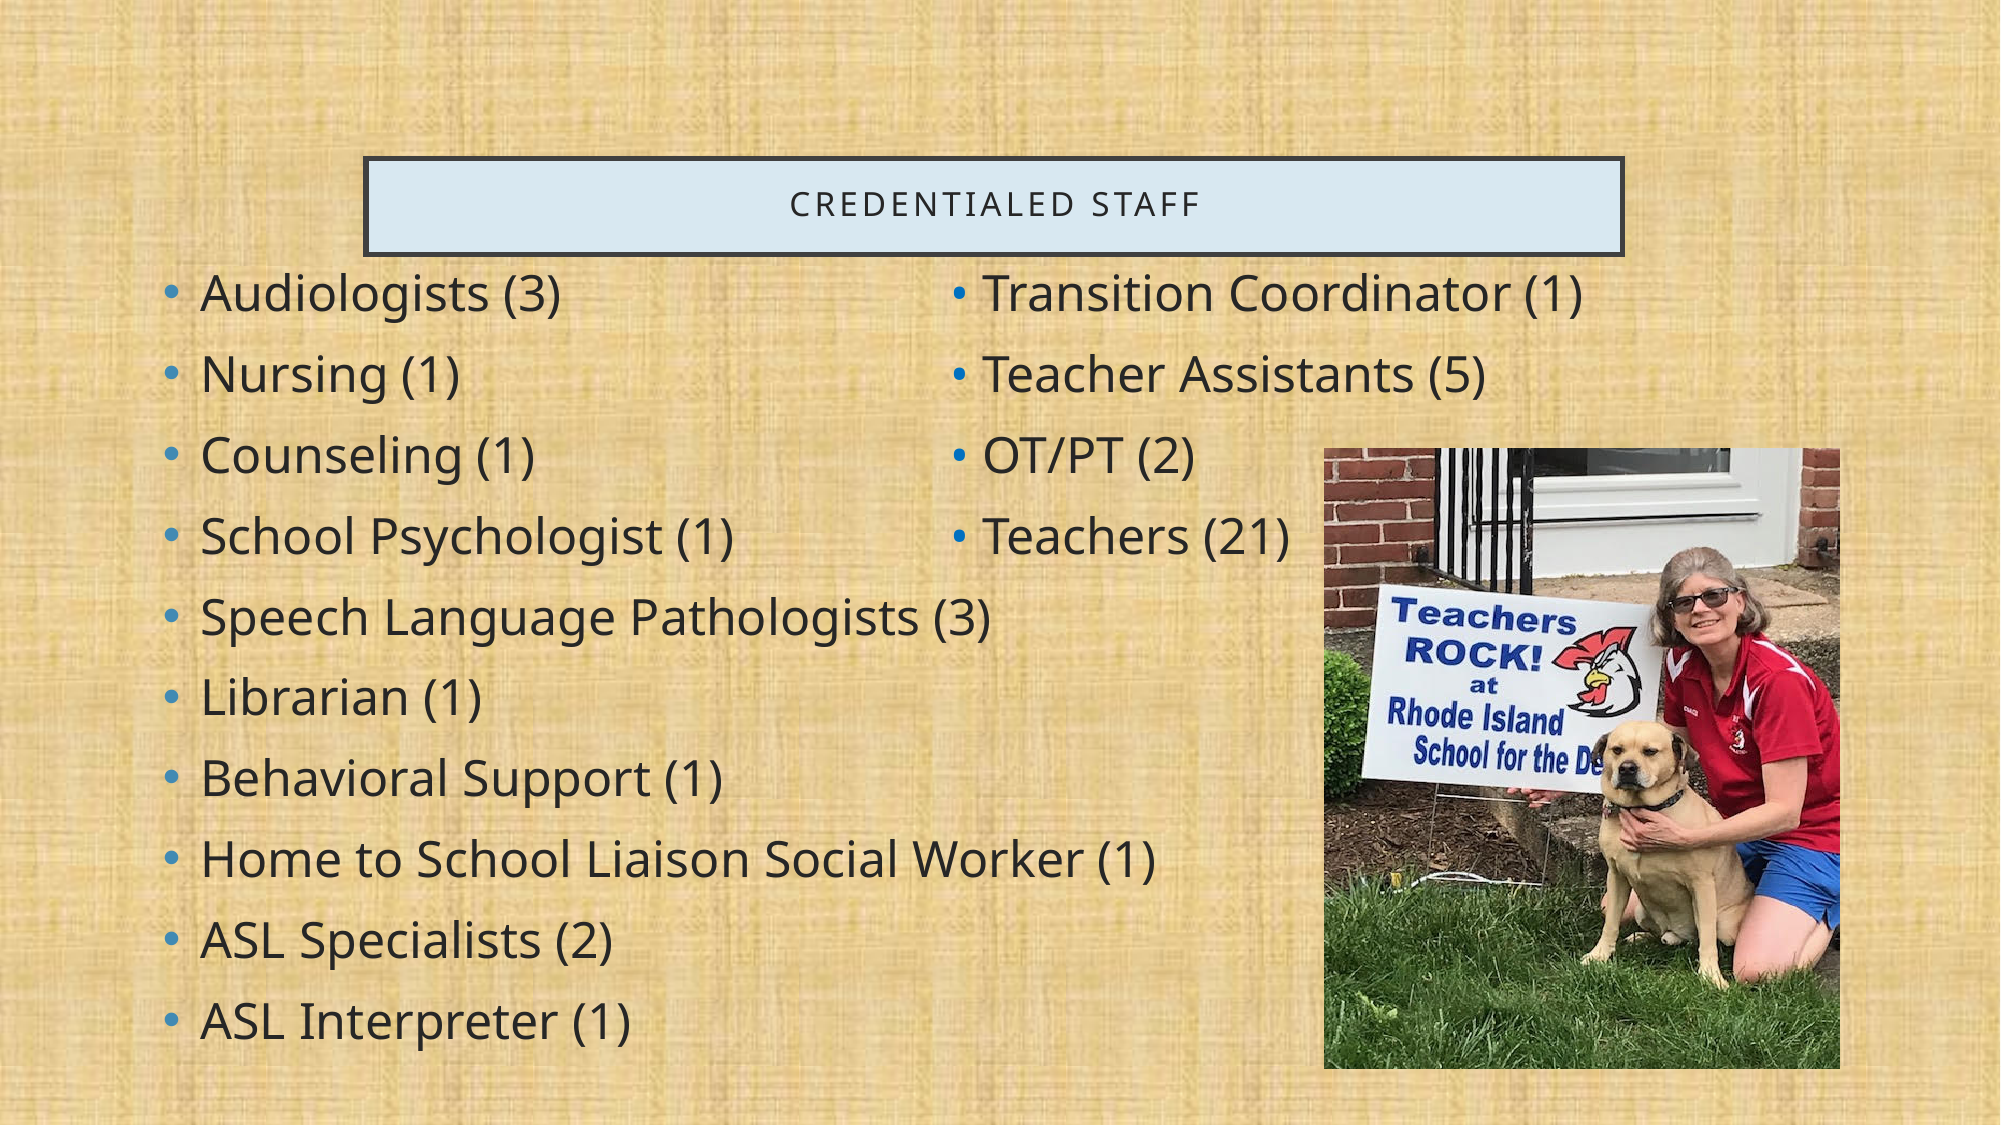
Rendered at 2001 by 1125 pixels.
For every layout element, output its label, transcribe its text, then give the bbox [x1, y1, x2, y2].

picture [0, 0, 2001, 1125]
list Audiologists (3) • Transition Coordinator (1) Nursing (1) • Teacher Assistants (5) Counseling (1) • OT/PT (2) School Psychologist (1) • Teachers (21) Speech Language Pathologists (3) Librarian (1) Behavioral Support (1) Home to School Liaison Social Worker (1) ASL Specialists (2) ASL Interpreter (1) [147, 254, 1911, 1069]
title Credentialed Staff [363, 156, 1625, 254]
